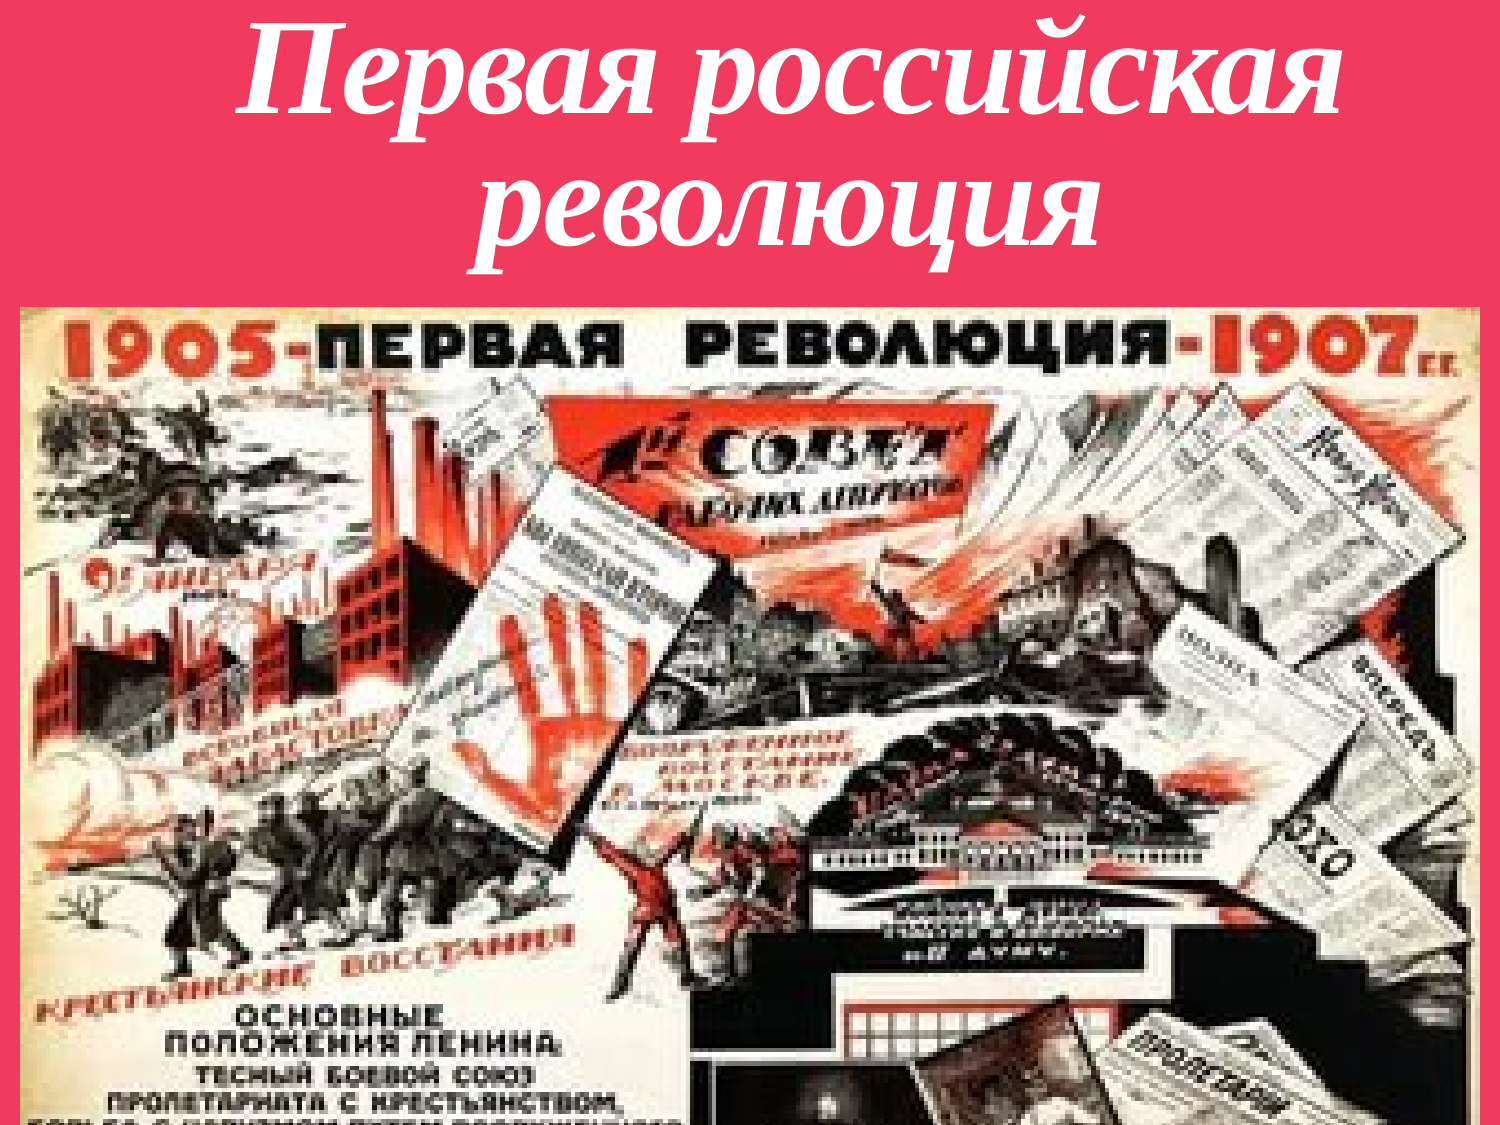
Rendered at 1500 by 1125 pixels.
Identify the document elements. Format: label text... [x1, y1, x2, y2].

title Первая российская революция [82, 54, 1500, 279]
picture [19, 306, 1481, 1125]
